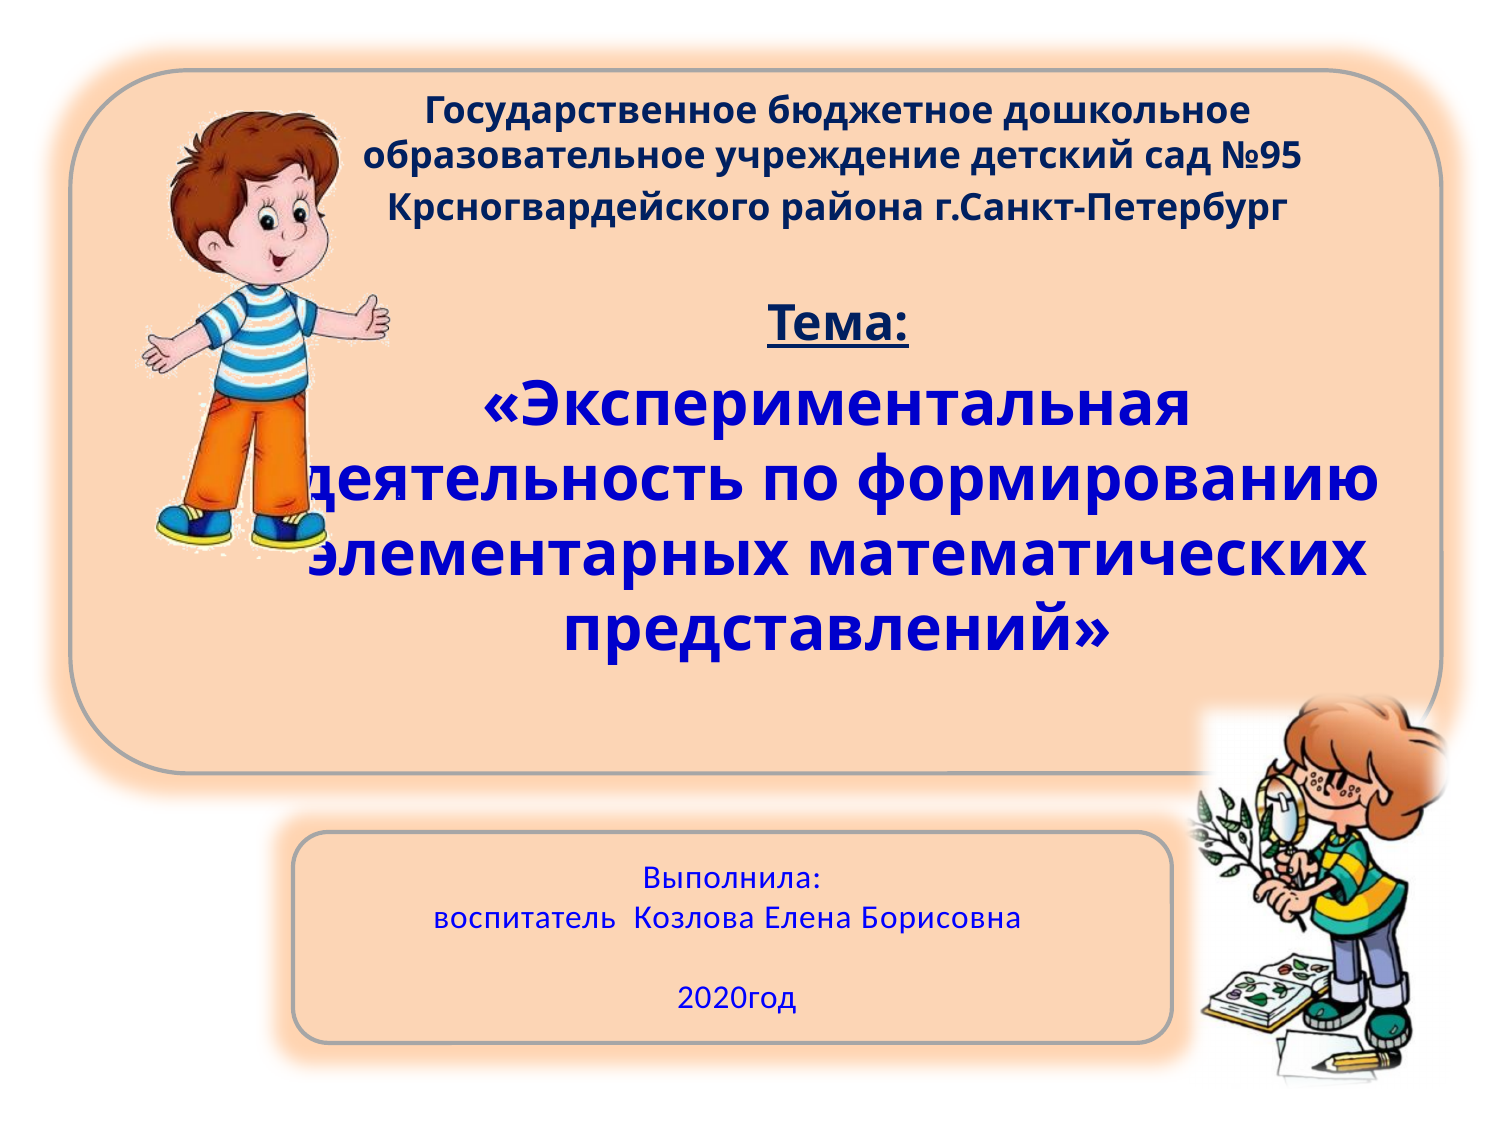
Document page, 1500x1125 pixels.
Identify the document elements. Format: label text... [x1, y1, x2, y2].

text_box [1430, 132, 1444, 689]
subtitle Государственное бюджетное дошкольное образовательное учреждение детский сад №95 Крсногвардейского района г.Санкт-Петербург Тема: «Экспериментальная деятельность по формированию элементарных математических представлений» [245, 77, 1430, 704]
picture [135, 89, 437, 559]
text_box [68, 68, 1370, 776]
picture [1183, 691, 1452, 1091]
text_box Выполнила: воспитатель Козлова Елена Борисовна 2020год [290, 829, 1174, 1046]
